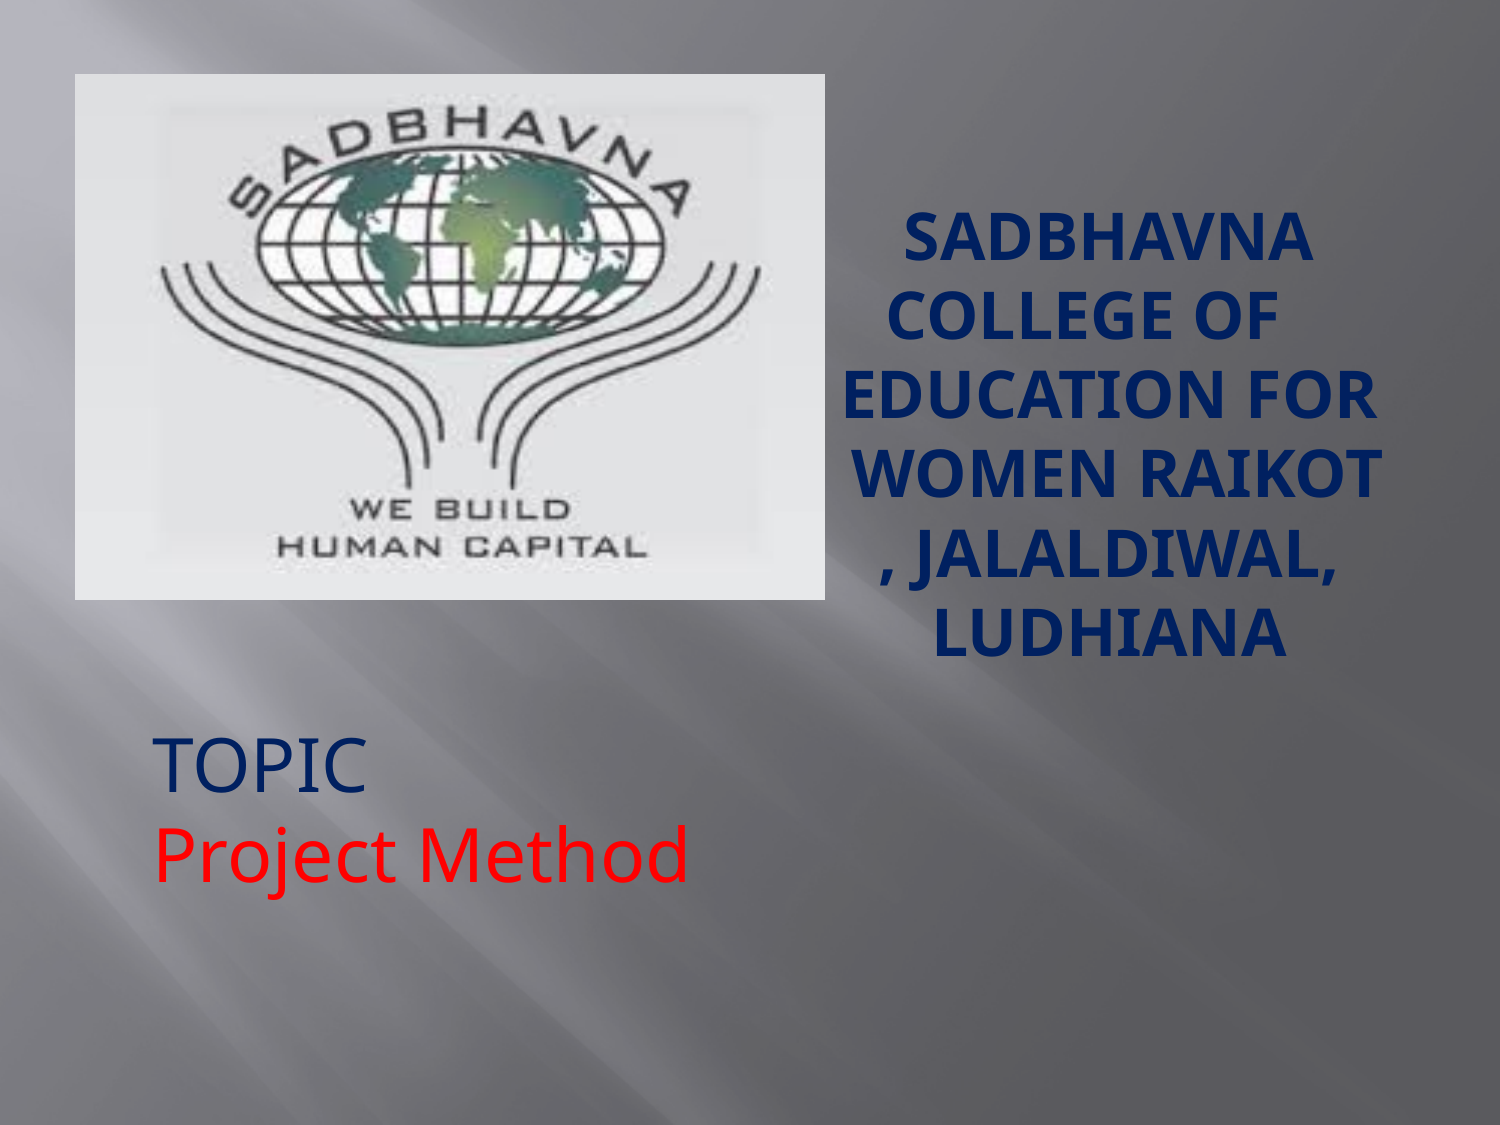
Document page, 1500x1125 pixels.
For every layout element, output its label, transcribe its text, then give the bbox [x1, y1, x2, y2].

title SADBHAVNA COLLEGE OF EDUCATION FOR WOMEN RAIKOT , JALALDIWAL, LUDHIANA [867, 112, 1394, 775]
picture [74, 74, 826, 601]
text_box TOPIC Project Method [137, 574, 913, 995]
